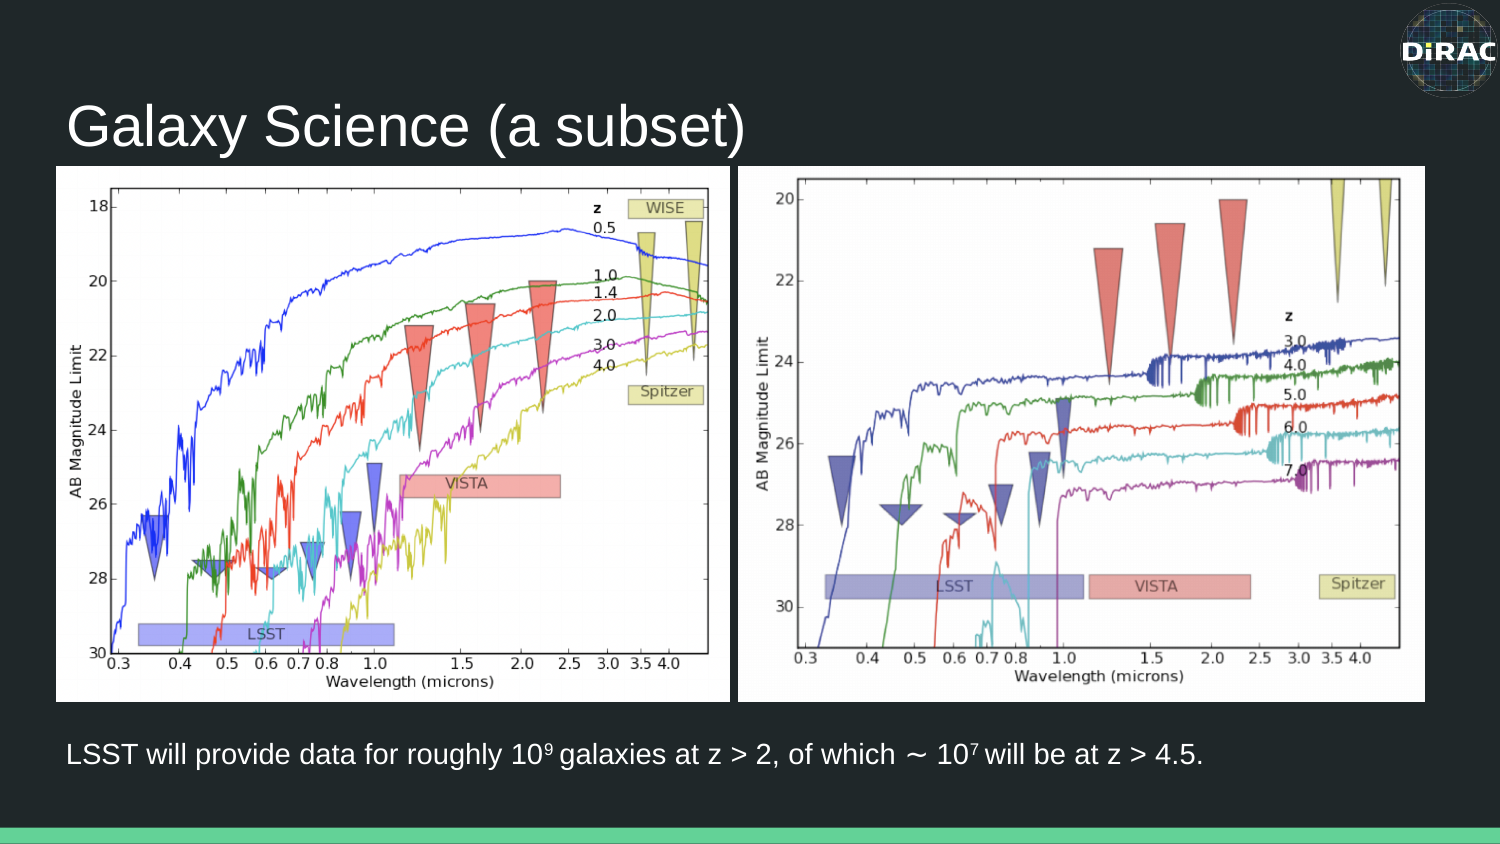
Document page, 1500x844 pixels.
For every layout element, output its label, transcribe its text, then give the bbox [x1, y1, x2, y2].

title Galaxy Science (a subset) [51, 72, 1449, 167]
picture [1400, 3, 1498, 98]
picture [738, 166, 1426, 702]
text_box LSST will provide data for roughly 109 galaxies at z > 2, of which ∼ 107 will be at z > 4.5. [51, 727, 1297, 778]
picture [55, 166, 731, 703]
